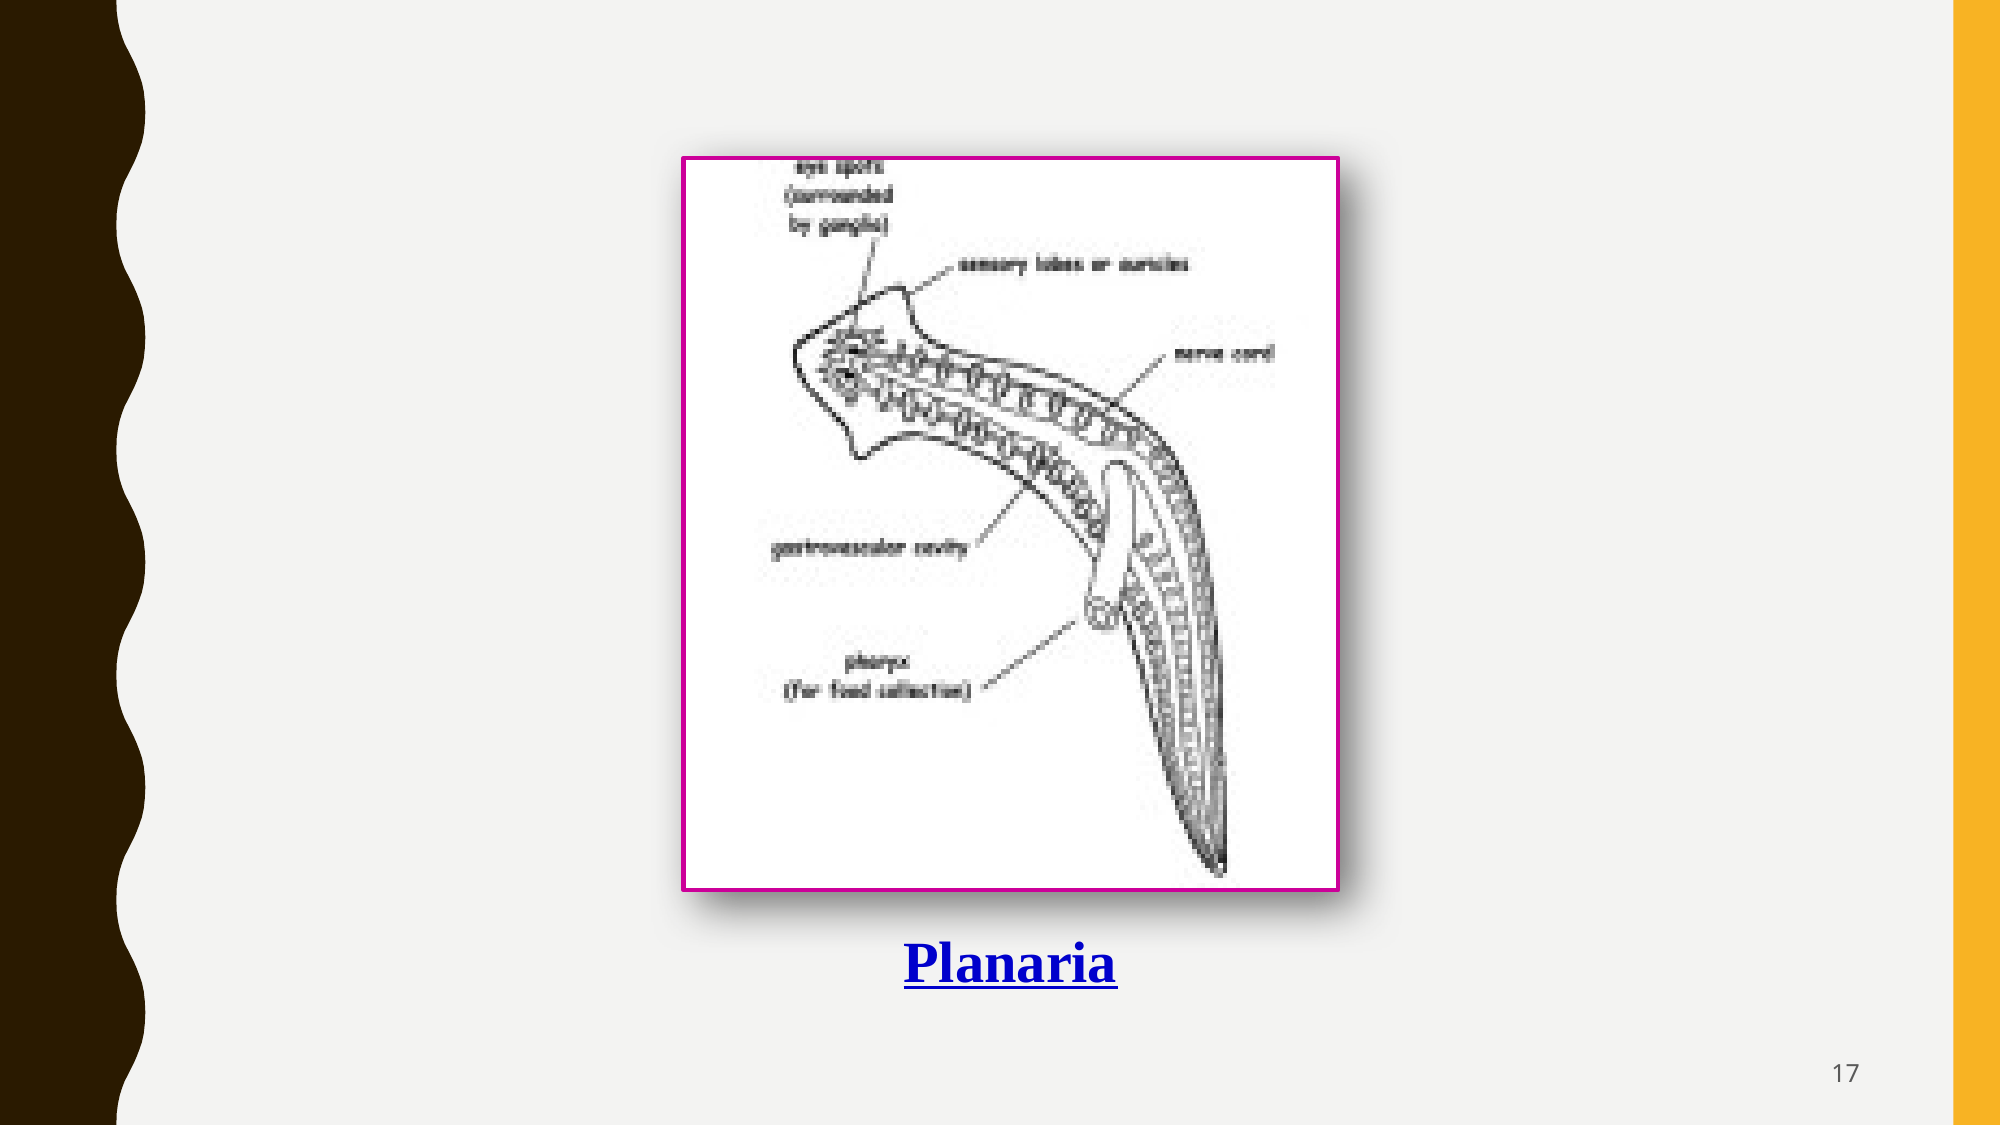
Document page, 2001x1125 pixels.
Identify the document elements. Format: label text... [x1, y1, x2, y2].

picture [685, 160, 1336, 888]
text_box Planaria [888, 941, 1133, 1002]
slide_number 17 [1412, 1045, 1875, 1103]
